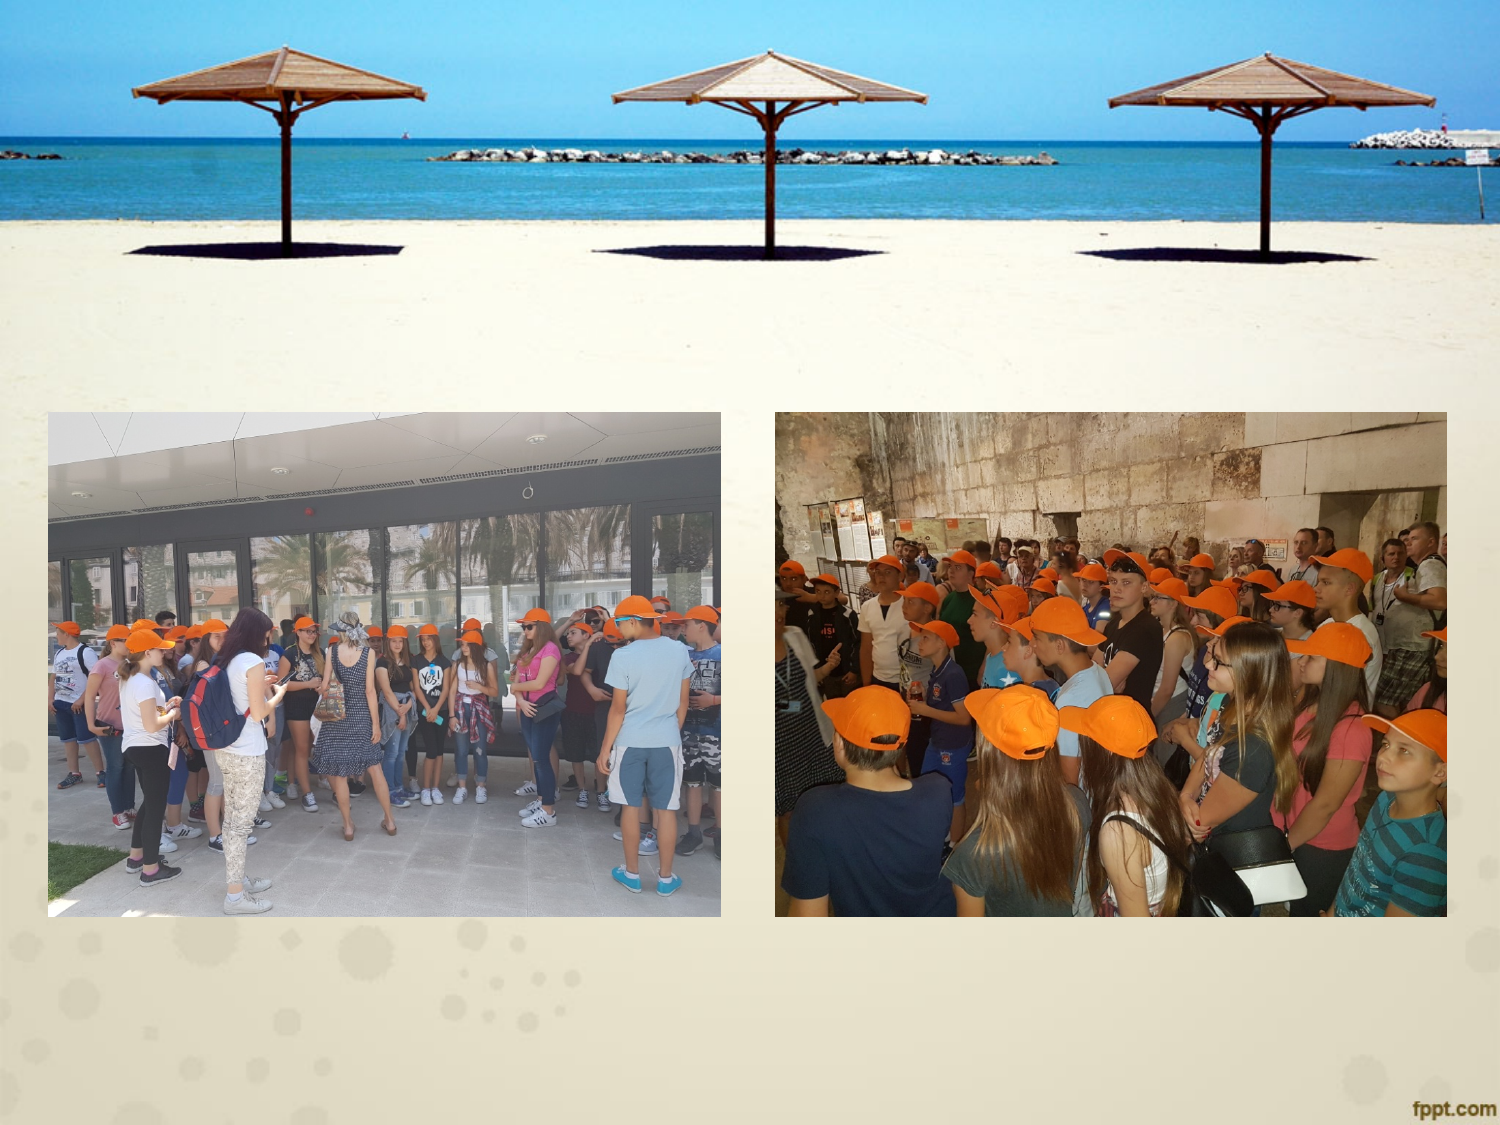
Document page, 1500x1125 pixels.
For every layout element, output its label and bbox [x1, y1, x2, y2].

picture [0, 0, 1500, 1125]
list [48, 411, 721, 917]
